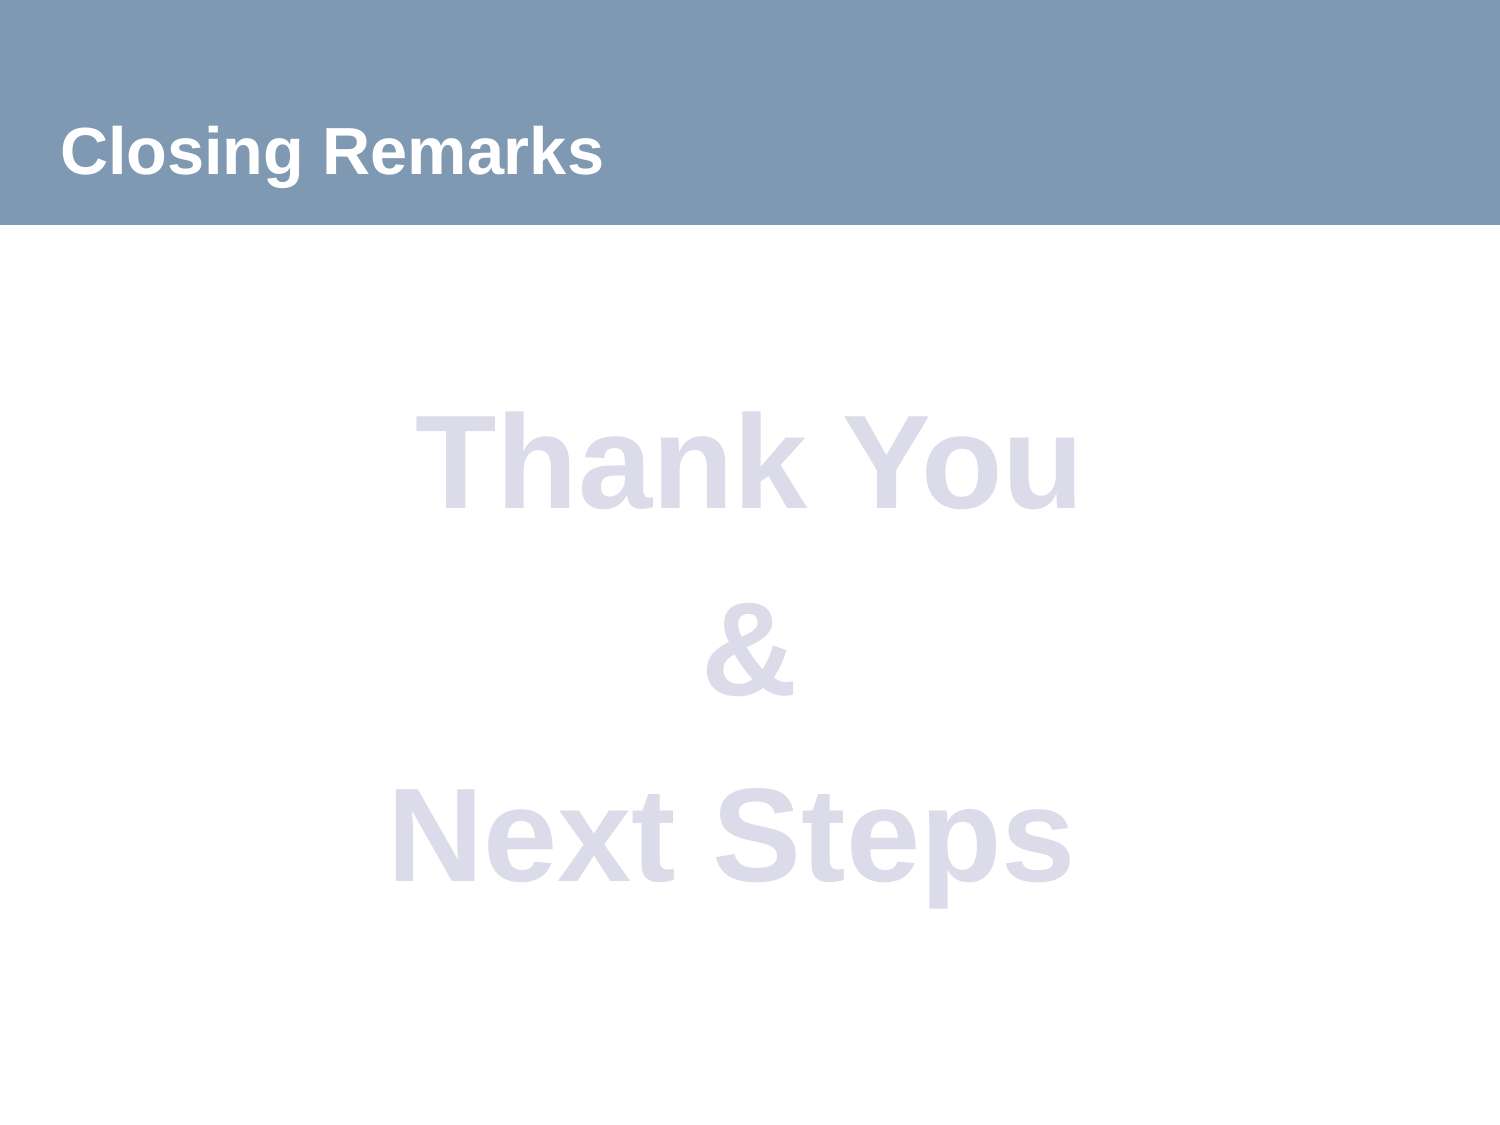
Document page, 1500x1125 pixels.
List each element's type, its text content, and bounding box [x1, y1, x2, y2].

list Thank You & Next Steps [131, 375, 1369, 913]
title Closing Remarks [0, 45, 1500, 188]
